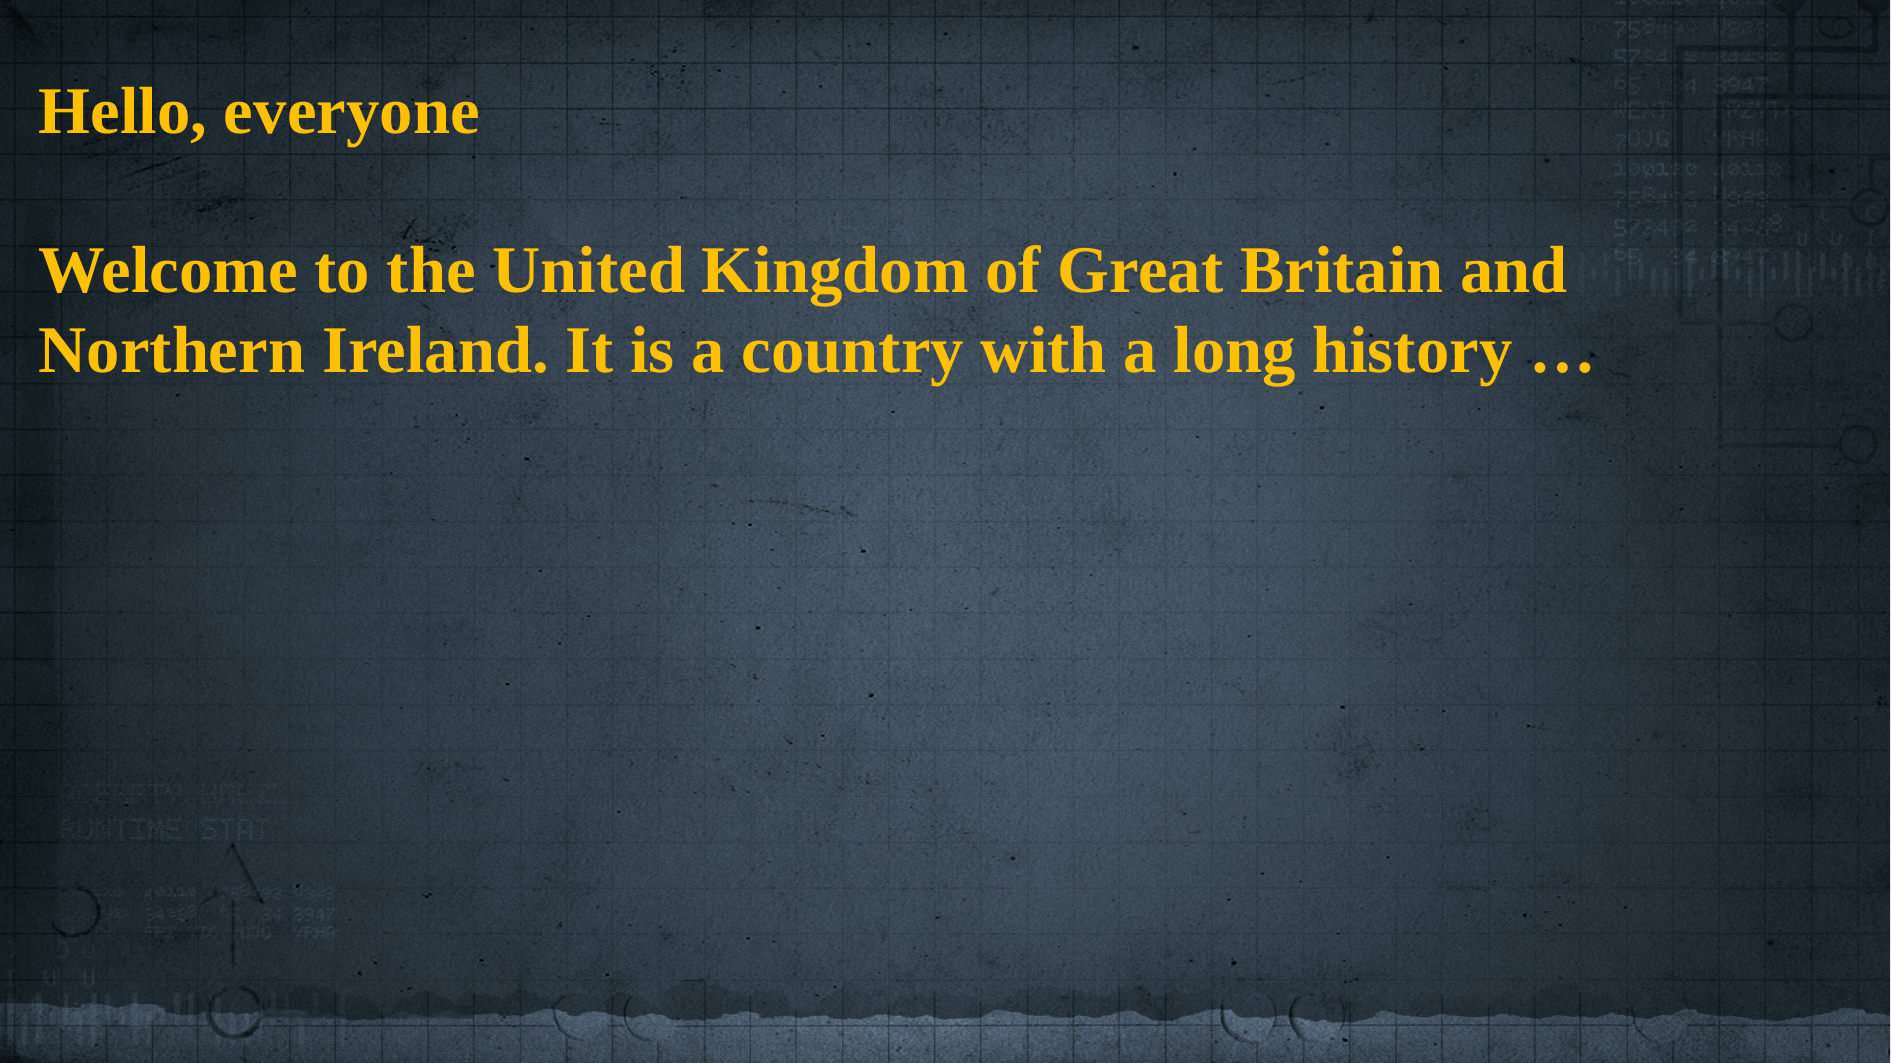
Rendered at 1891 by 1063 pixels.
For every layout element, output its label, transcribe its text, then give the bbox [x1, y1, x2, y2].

text_box Hello, everyone Welcome to the United Kingdom of Great Britain and Northern Ireland. It is a country with a long history … [23, 58, 1737, 520]
picture [0, 0, 1891, 1063]
